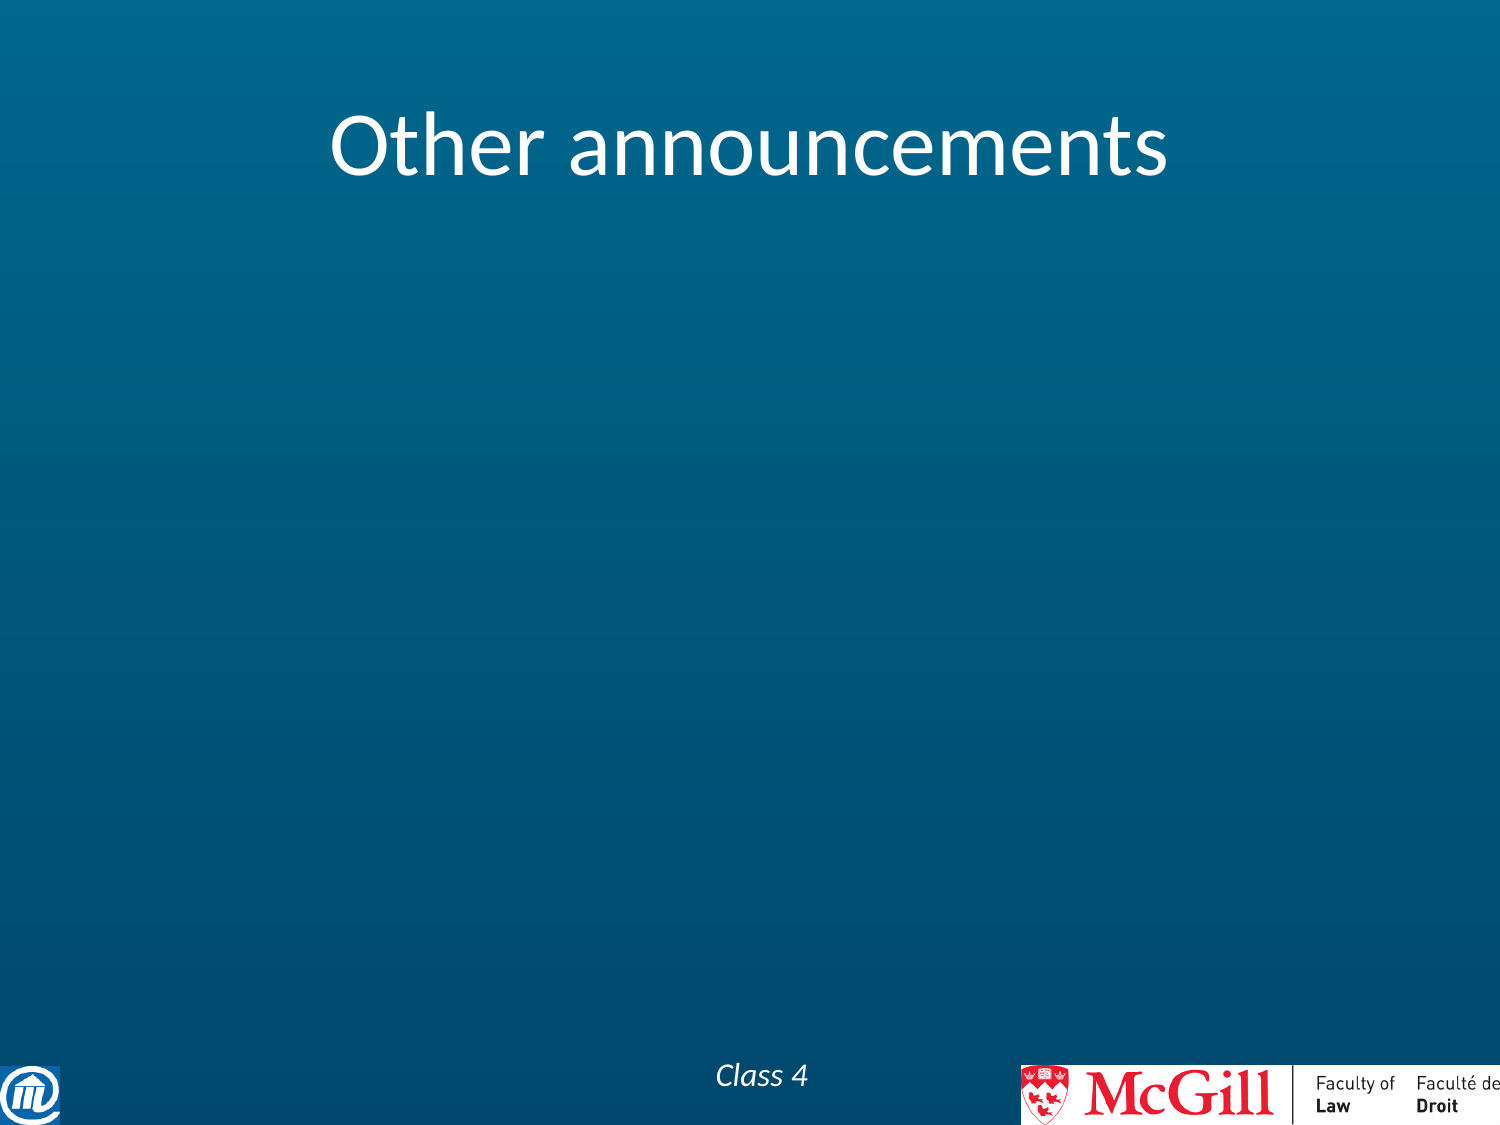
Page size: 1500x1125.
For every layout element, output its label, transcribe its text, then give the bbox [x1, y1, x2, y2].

title Other announcements [75, 45, 1425, 233]
picture [0, 1067, 59, 1125]
picture [1022, 1066, 1500, 1125]
footer Class 4 [490, 1042, 1034, 1103]
